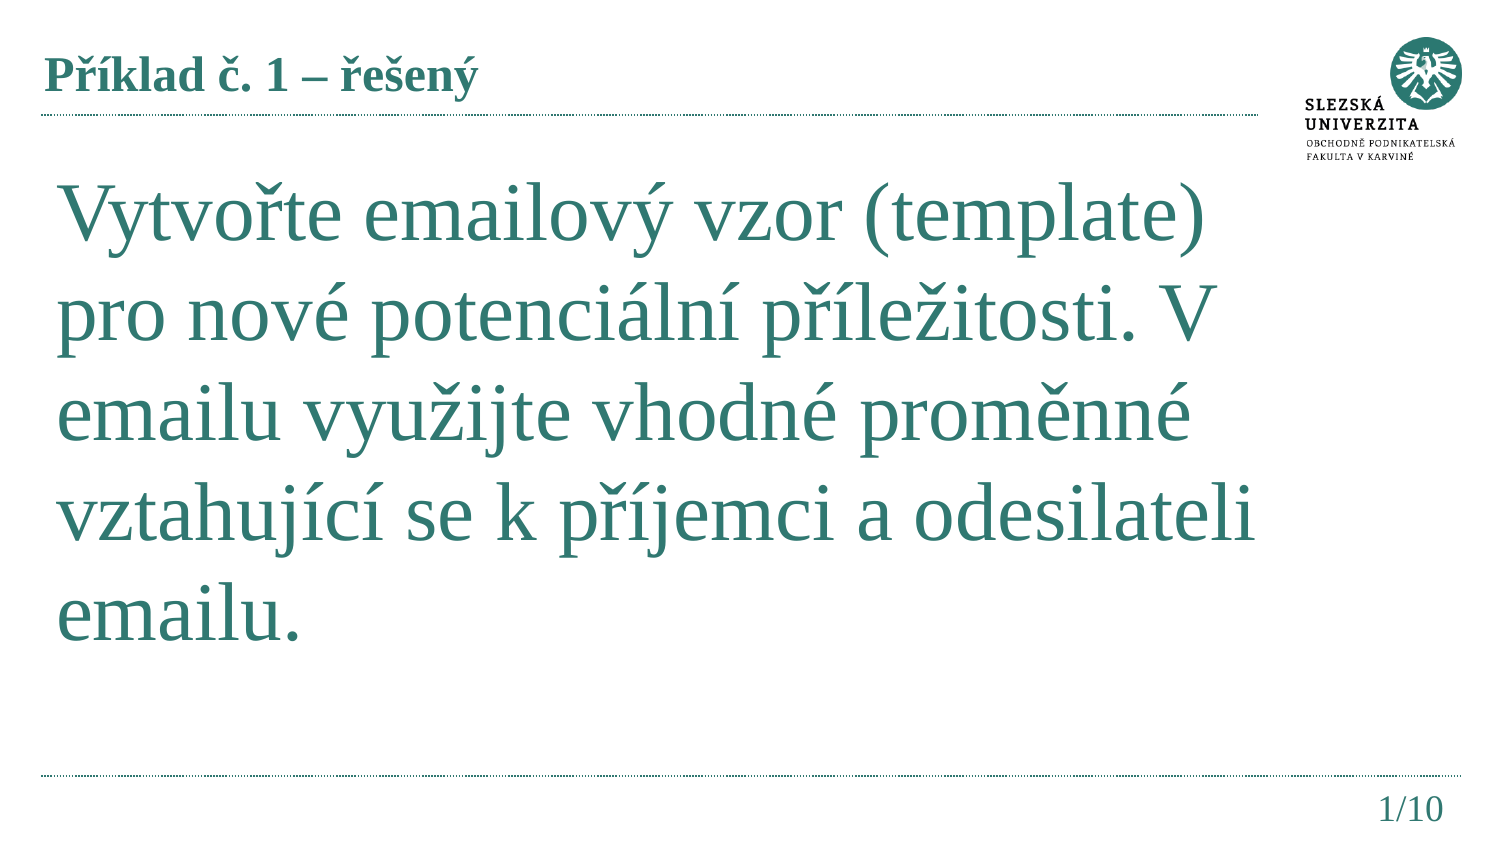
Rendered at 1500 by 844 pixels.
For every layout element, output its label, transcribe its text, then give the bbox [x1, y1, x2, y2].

picture [1305, 37, 1462, 160]
list Vytvořte emailový vzor (template) pro nové potenciální příležitosti. V emailu využijte vhodné proměnné vztahující se k příjemci a odesilateli emailu. [41, 150, 1317, 729]
slide_number 1/10 [1281, 776, 1459, 822]
title Příklad č. 1 – řešený [29, 33, 668, 117]
